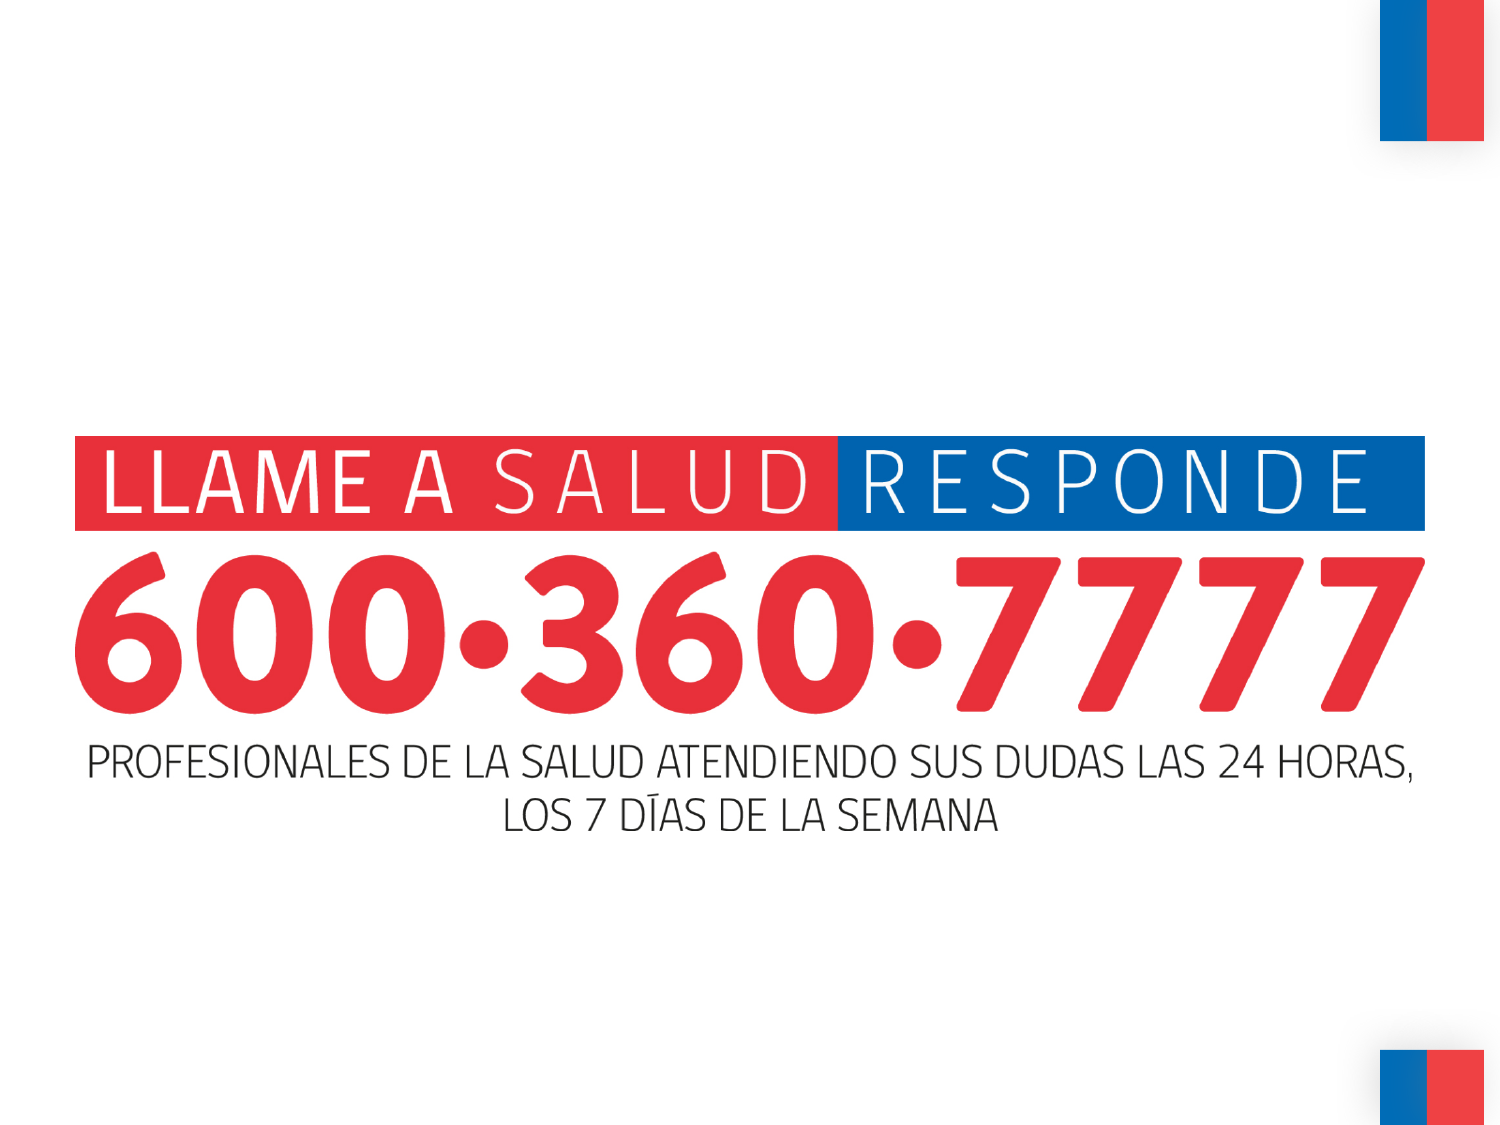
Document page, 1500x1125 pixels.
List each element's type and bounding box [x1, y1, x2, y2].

list [74, 436, 1426, 831]
